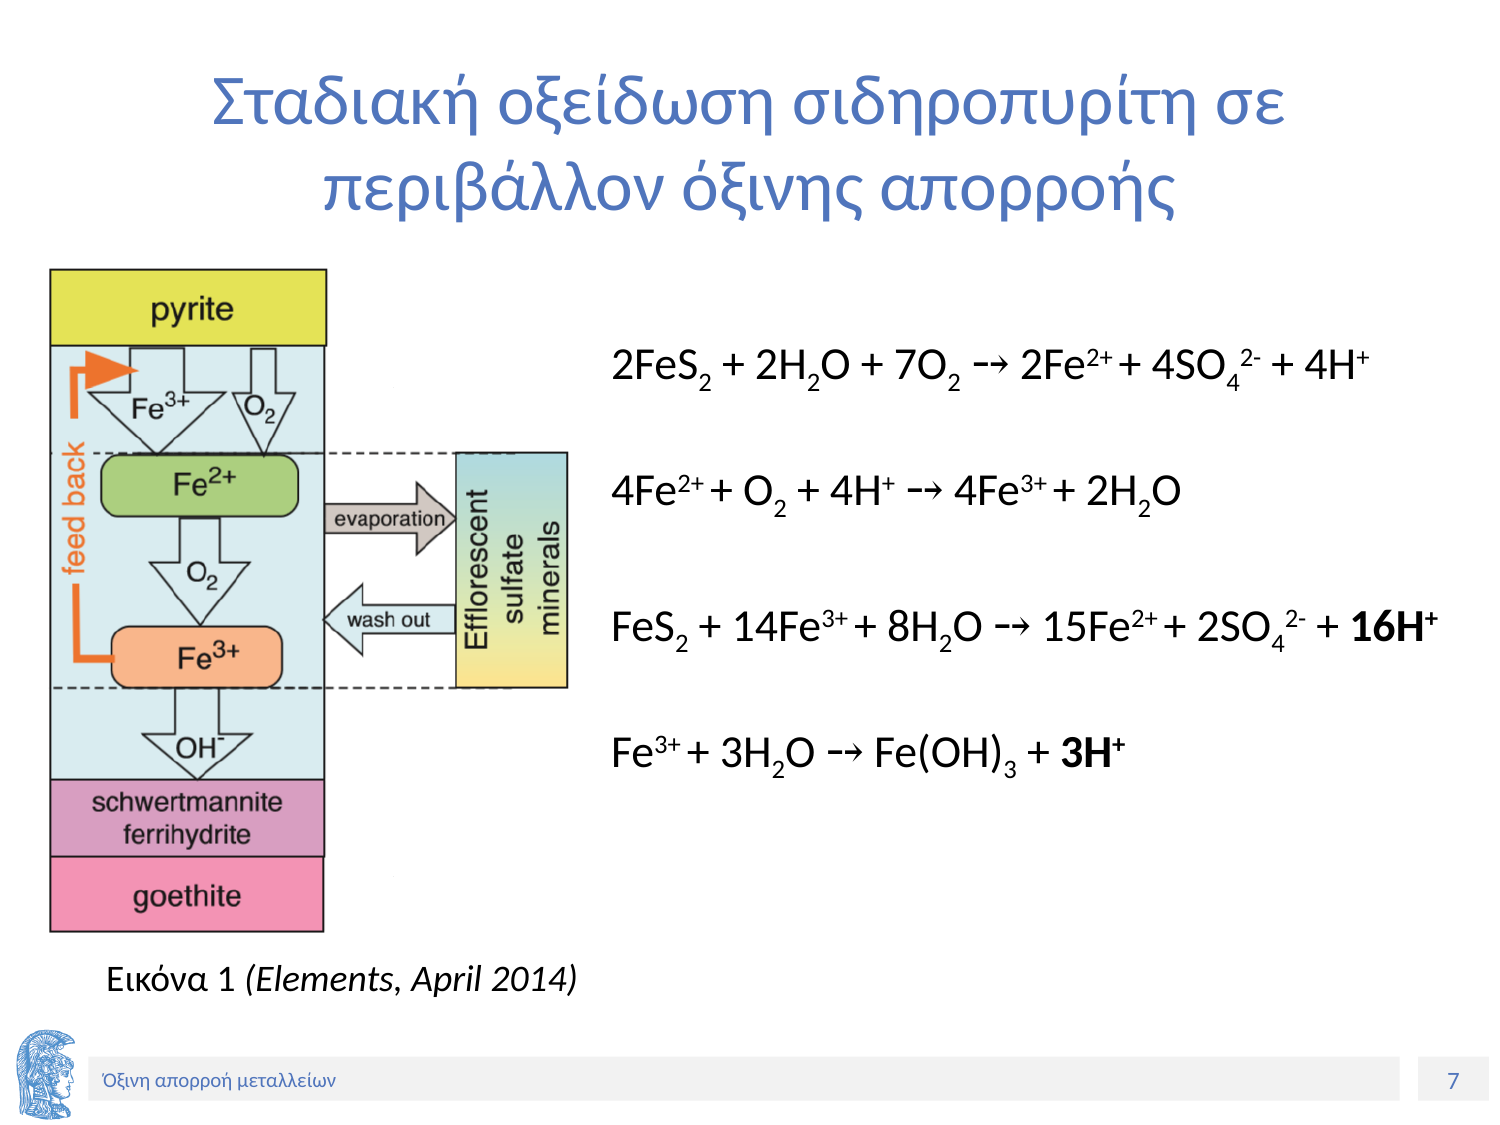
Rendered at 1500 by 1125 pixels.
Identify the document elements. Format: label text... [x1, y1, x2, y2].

text_box Εικόνα 1 (Elements, April 2014) [91, 948, 594, 1007]
picture [9, 1026, 81, 1120]
title Σταδιακή οξείδωση σιδηροπυρίτη σε περιβάλλον όξινης απορροής [75, 45, 1425, 233]
list 2FeS2 + 2H2O + 7O2 ⤍ 2Fe2+ + 4SO42- + 4H+ 4Fe2+ + O2 + 4H+ ⤍ 4Fe3+ + 2H2O FeS2 + 14Fe3+ + 8H2O ⤍ 15Fe2+ + 2SO42- + 16H+ Fe3+ + 3H2O ⤍ Fe(OH)3 + 3H+ [596, 262, 1500, 1005]
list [23, 243, 597, 941]
